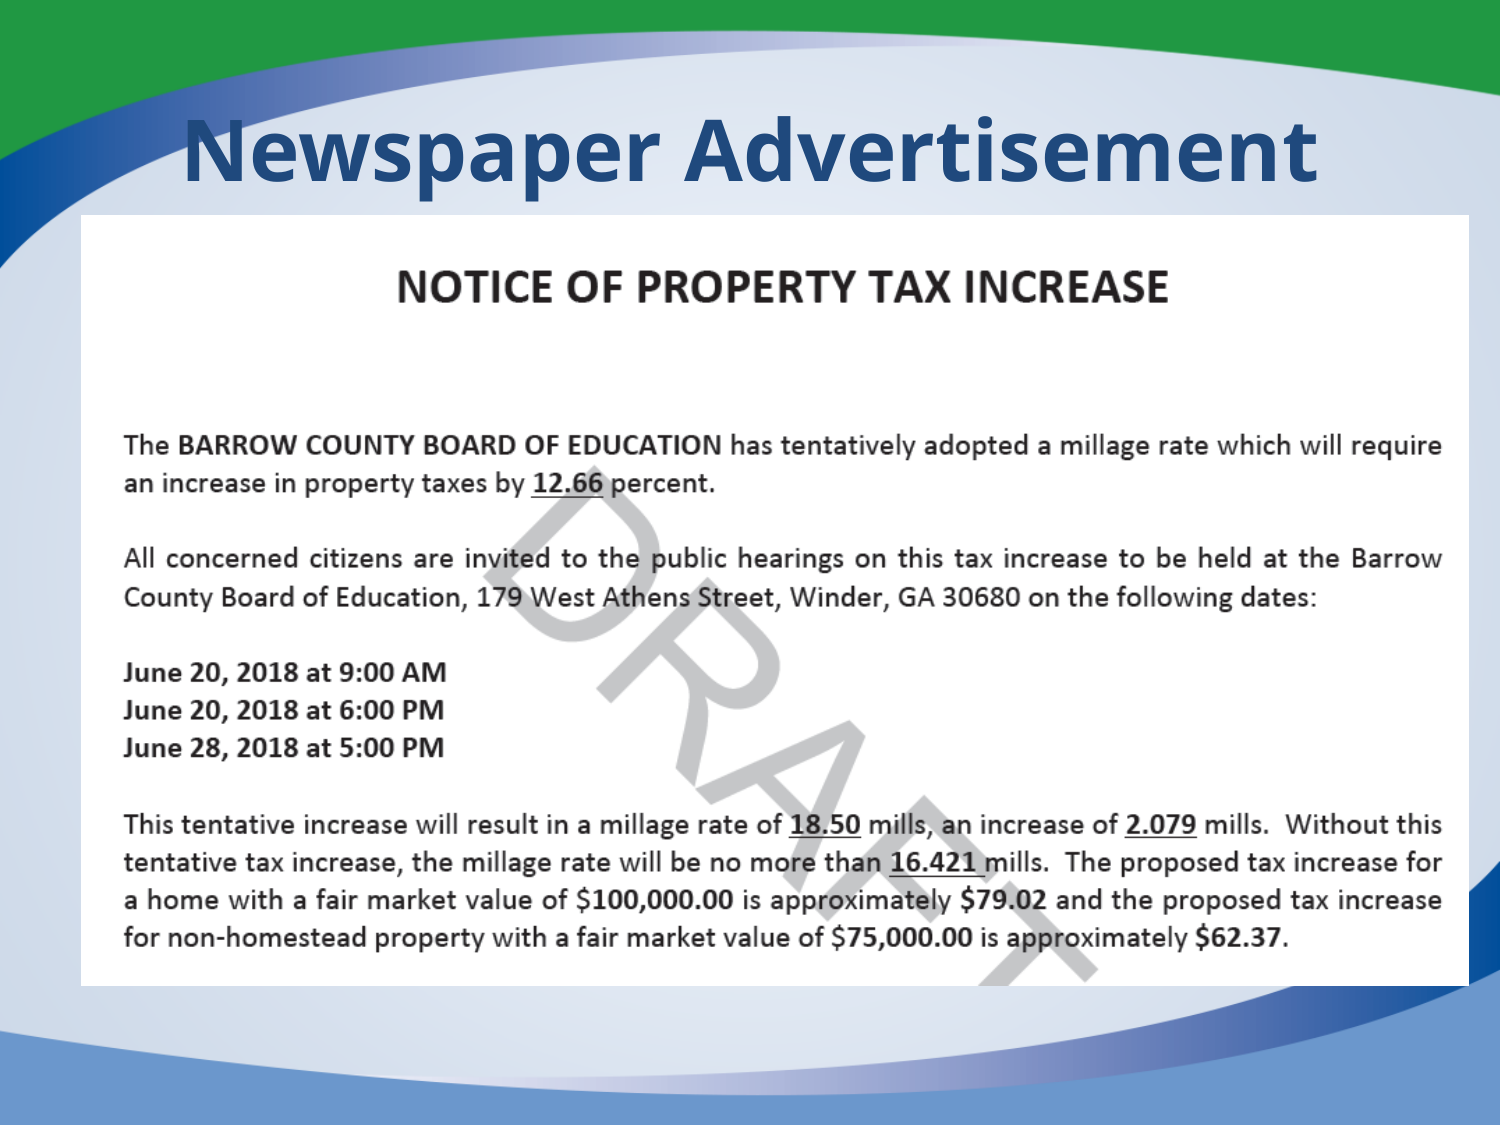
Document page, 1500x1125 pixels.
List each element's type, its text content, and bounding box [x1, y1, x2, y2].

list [81, 215, 1469, 986]
title Newspaper Advertisement [75, 88, 1425, 196]
picture [0, 0, 1500, 1125]
